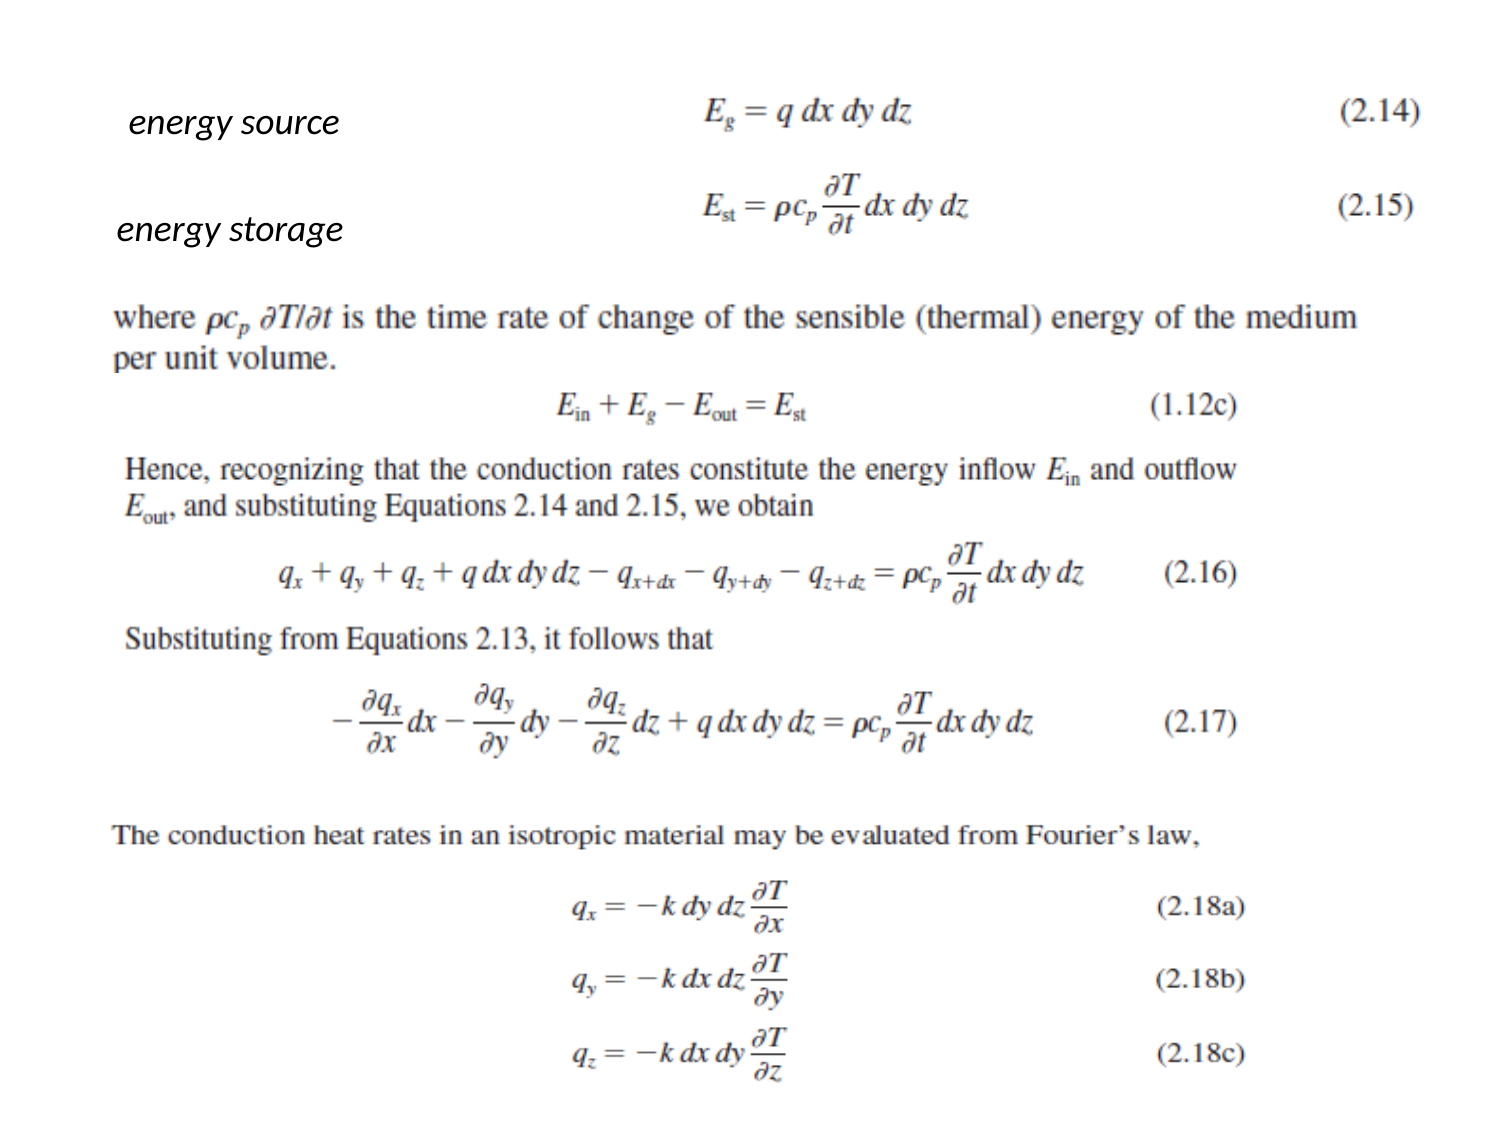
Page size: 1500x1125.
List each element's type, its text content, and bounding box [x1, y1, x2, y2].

picture [100, 810, 1273, 1090]
picture [100, 290, 1365, 788]
text_box energy source [113, 89, 355, 150]
picture [678, 160, 1436, 244]
text_box energy storage [101, 196, 359, 256]
picture [690, 77, 1442, 150]
